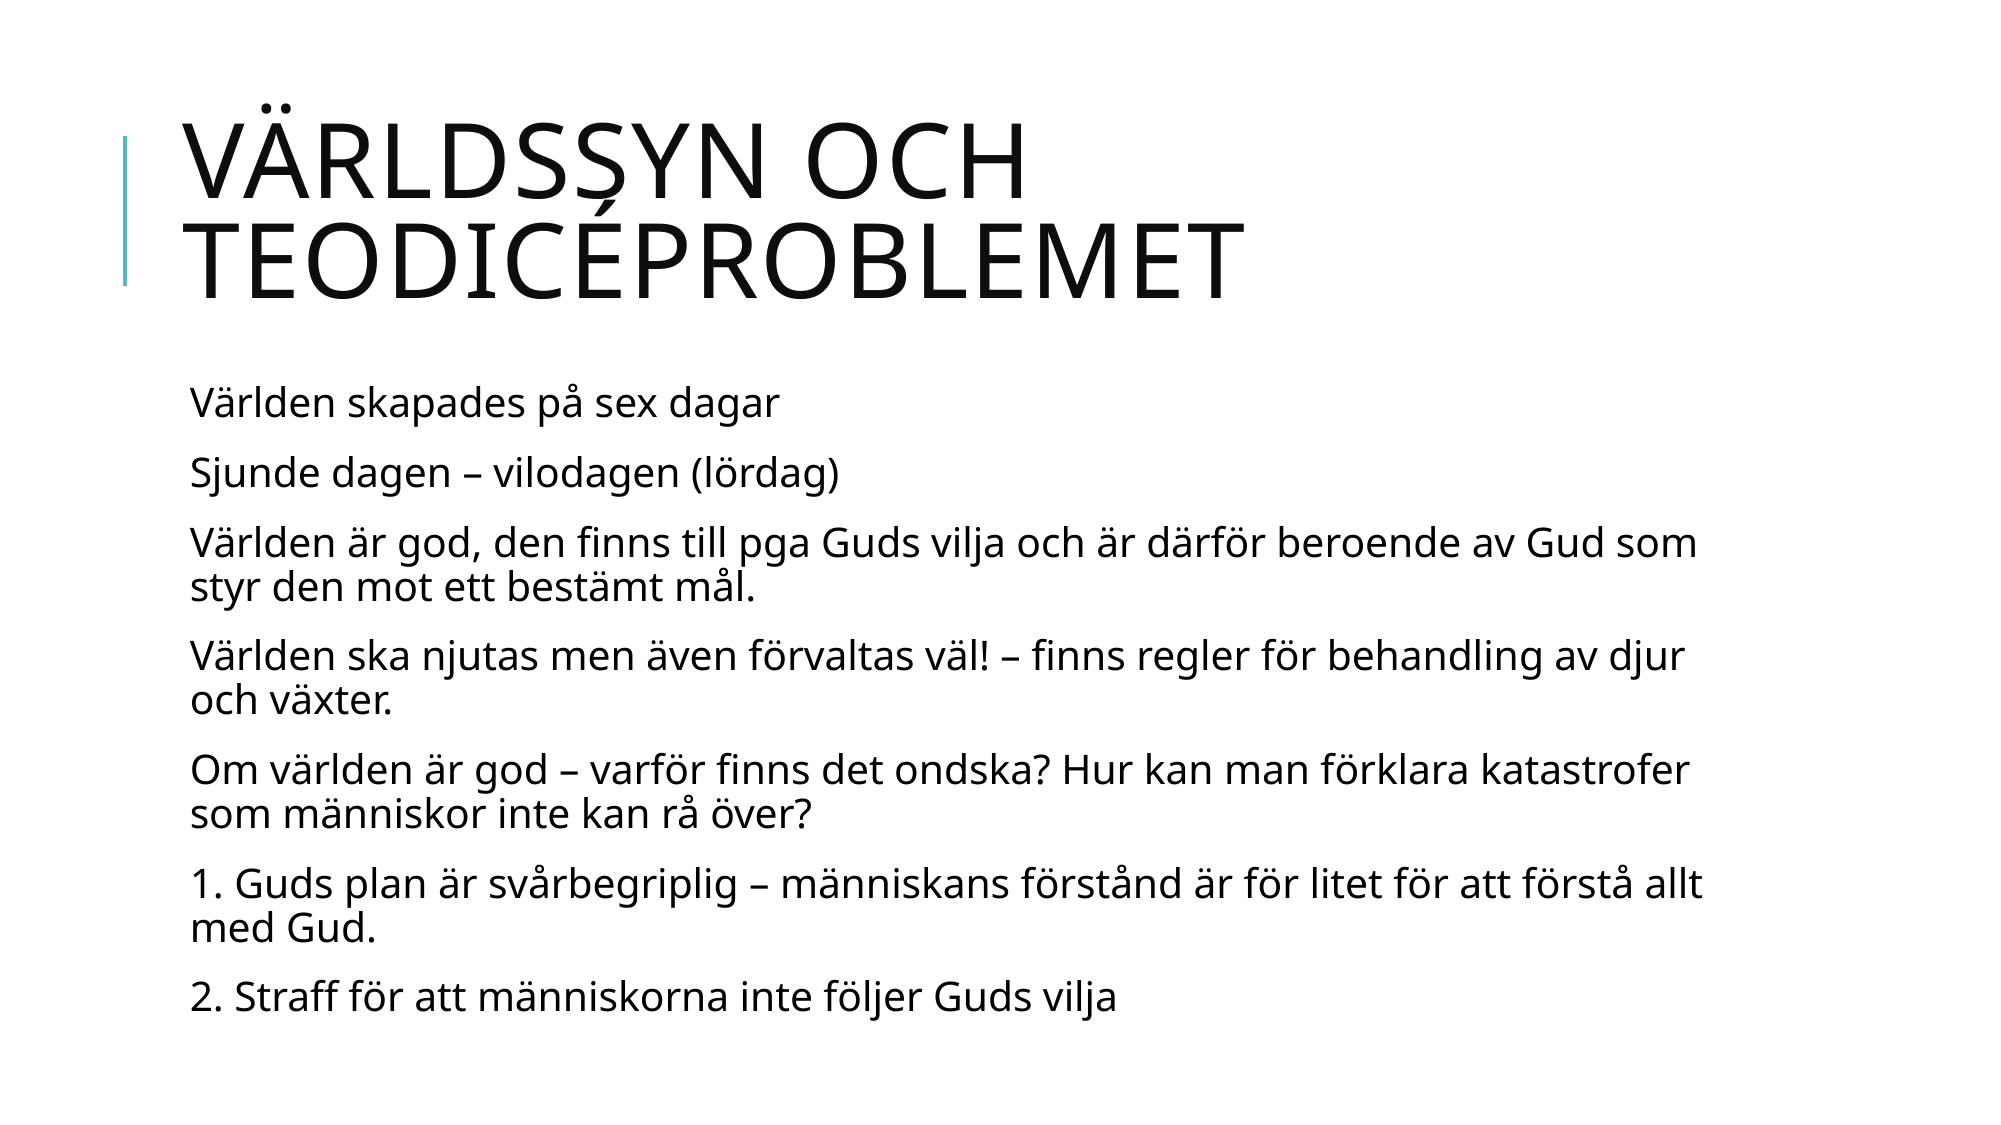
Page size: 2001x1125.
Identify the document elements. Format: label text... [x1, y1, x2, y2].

list Världen skapades på sex dagar Sjunde dagen – vilodagen (lördag) Världen är god, den finns till pga Guds vilja och är därför beroende av Gud som styr den mot ett bestämt mål. Världen ska njutas men även förvaltas väl! – finns regler för behandling av djur och växter. Om världen är god – varför finns det ondska? Hur kan man förklara katastrofer som människor inte kan rå över? 1. Guds plan är svårbegriplig – människans förstånd är för litet för att förstå allt med Gud. 2. Straff för att människorna inte följer Guds vilja [168, 375, 1763, 1035]
title Världssyn och teodicéproblemet [168, 96, 1763, 342]
